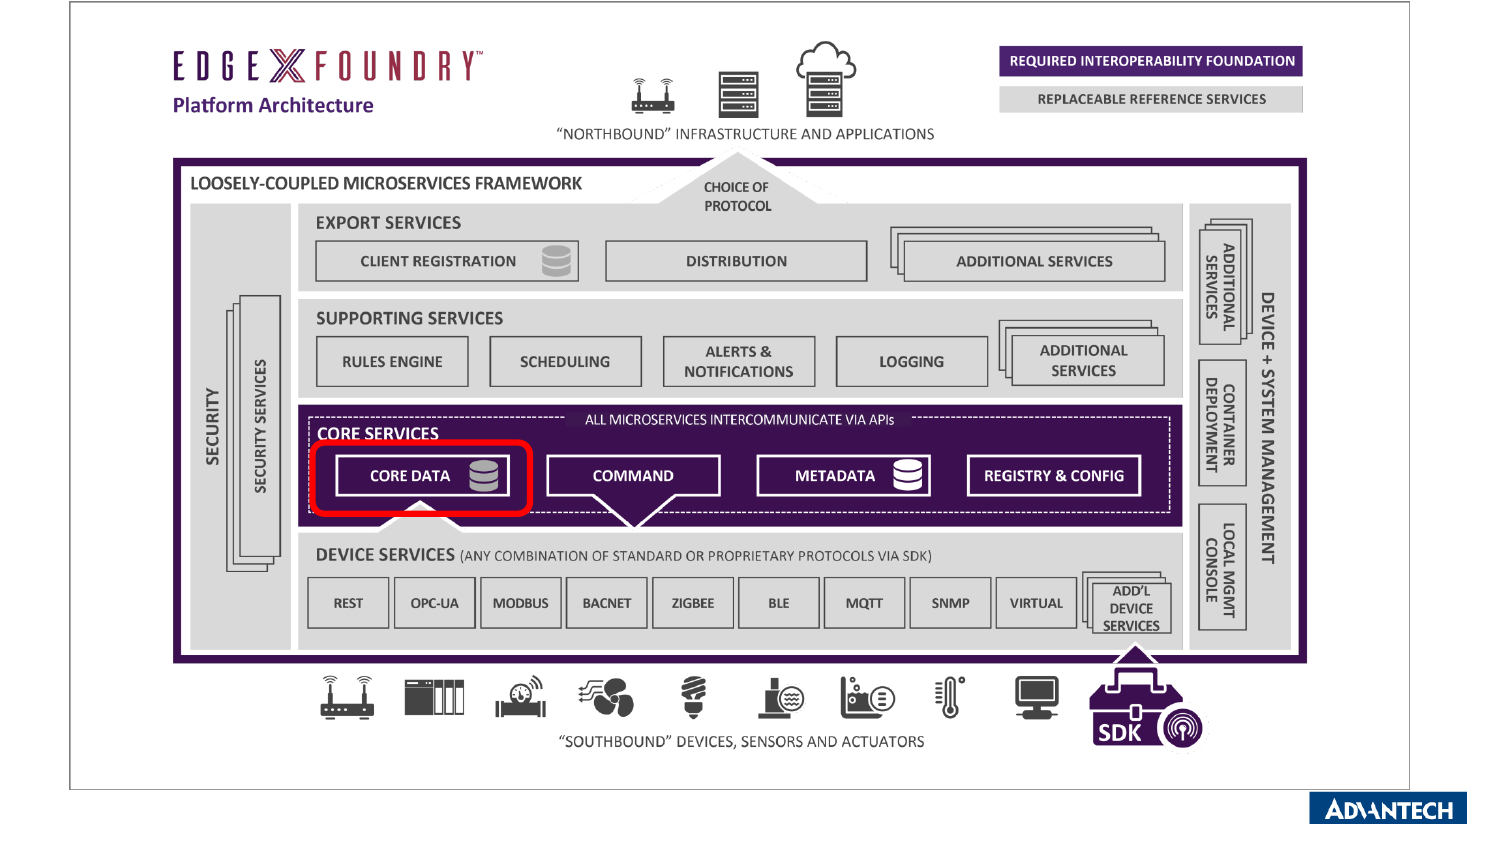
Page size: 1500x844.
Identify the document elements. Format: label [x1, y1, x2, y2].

picture [0, 0, 1500, 844]
list [69, 0, 1411, 791]
